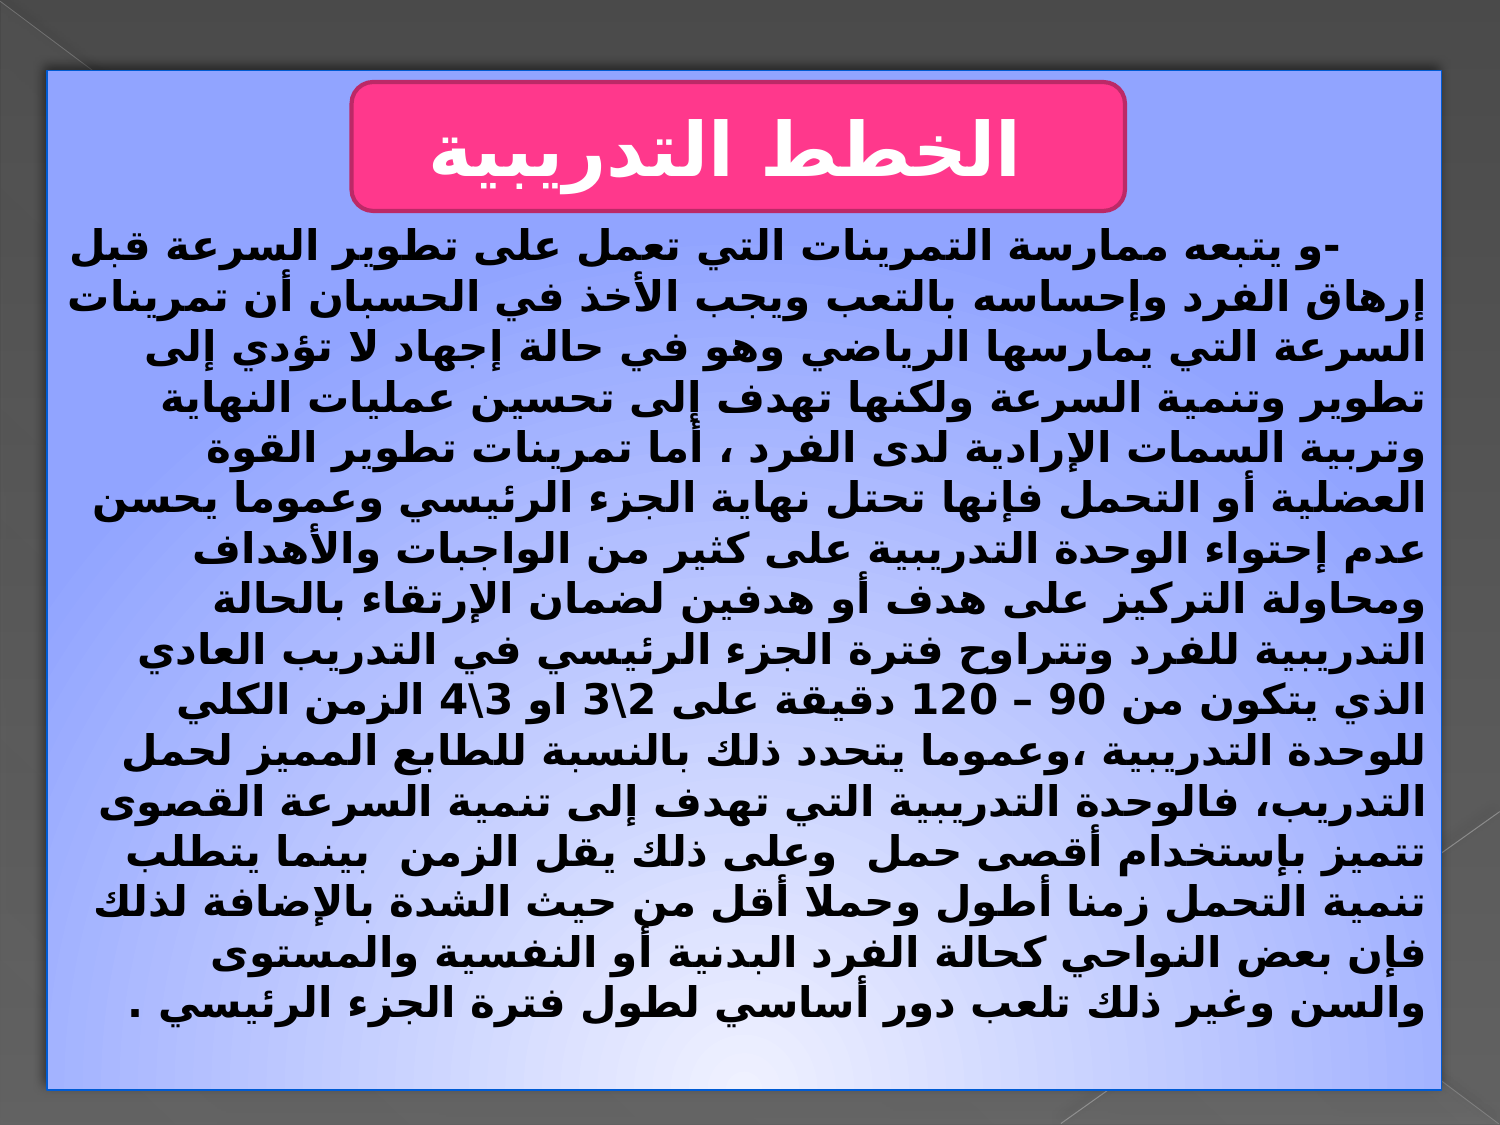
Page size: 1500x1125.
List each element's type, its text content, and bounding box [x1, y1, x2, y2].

text_box الخطط التدريبية [349, 79, 1128, 214]
text_box -و يتبعه ممارسة التمرينات التي تعمل على تطوير السرعة قبل إرهاق الفرد وإحساسه بالتعب ويجب الأخذ في الحسبان أن تمرينات السرعة التي يمارسها الرياضي وهو في حالة إجهاد لا تؤدي إلى تطوير وتنمية السرعة ولكنها تهدف إلى تحسين عمليات النهاية وتربية السمات الإرادية لدى الفرد ، أما تمرينات تطوير القوة العضلية أو التحمل فإنها تحتل نهاية الجزء الرئيسي وعموما يحسن عدم إحتواء الوحدة التدريبية على كثير من الواجبات والأهداف ومحاولة التركيز على هدف أو هدفين لضمان الإرتقاء بالحالة التدريبية للفرد وتتراوح فترة الجزء الرئيسي في التدريب العادي الذي يتكون من 90 – 120 دقيقة على 2\3 او 3\4 الزمن الكلي للوحدة التدريبية ،وعموما يتحدد ذلك بالنسبة للطابع المميز لحمل التدريب، فالوحدة التدريبية التي تهدف إلى تنمية السرعة القصوى تتميز بإستخدام أقصى حمل وعلى ذلك يقل الزمن بينما يتطلب تنمية التحمل زمنا أطول وحملا أقل من حيث الشدة بالإضافة لذلك فإن بعض النواحي كحالة الفرد البدنية أو النفسية والمستوى والسن وغير ذلك تلعب دور أساسي لطول فترة الجزء الرئيسي . [46, 70, 1442, 1091]
